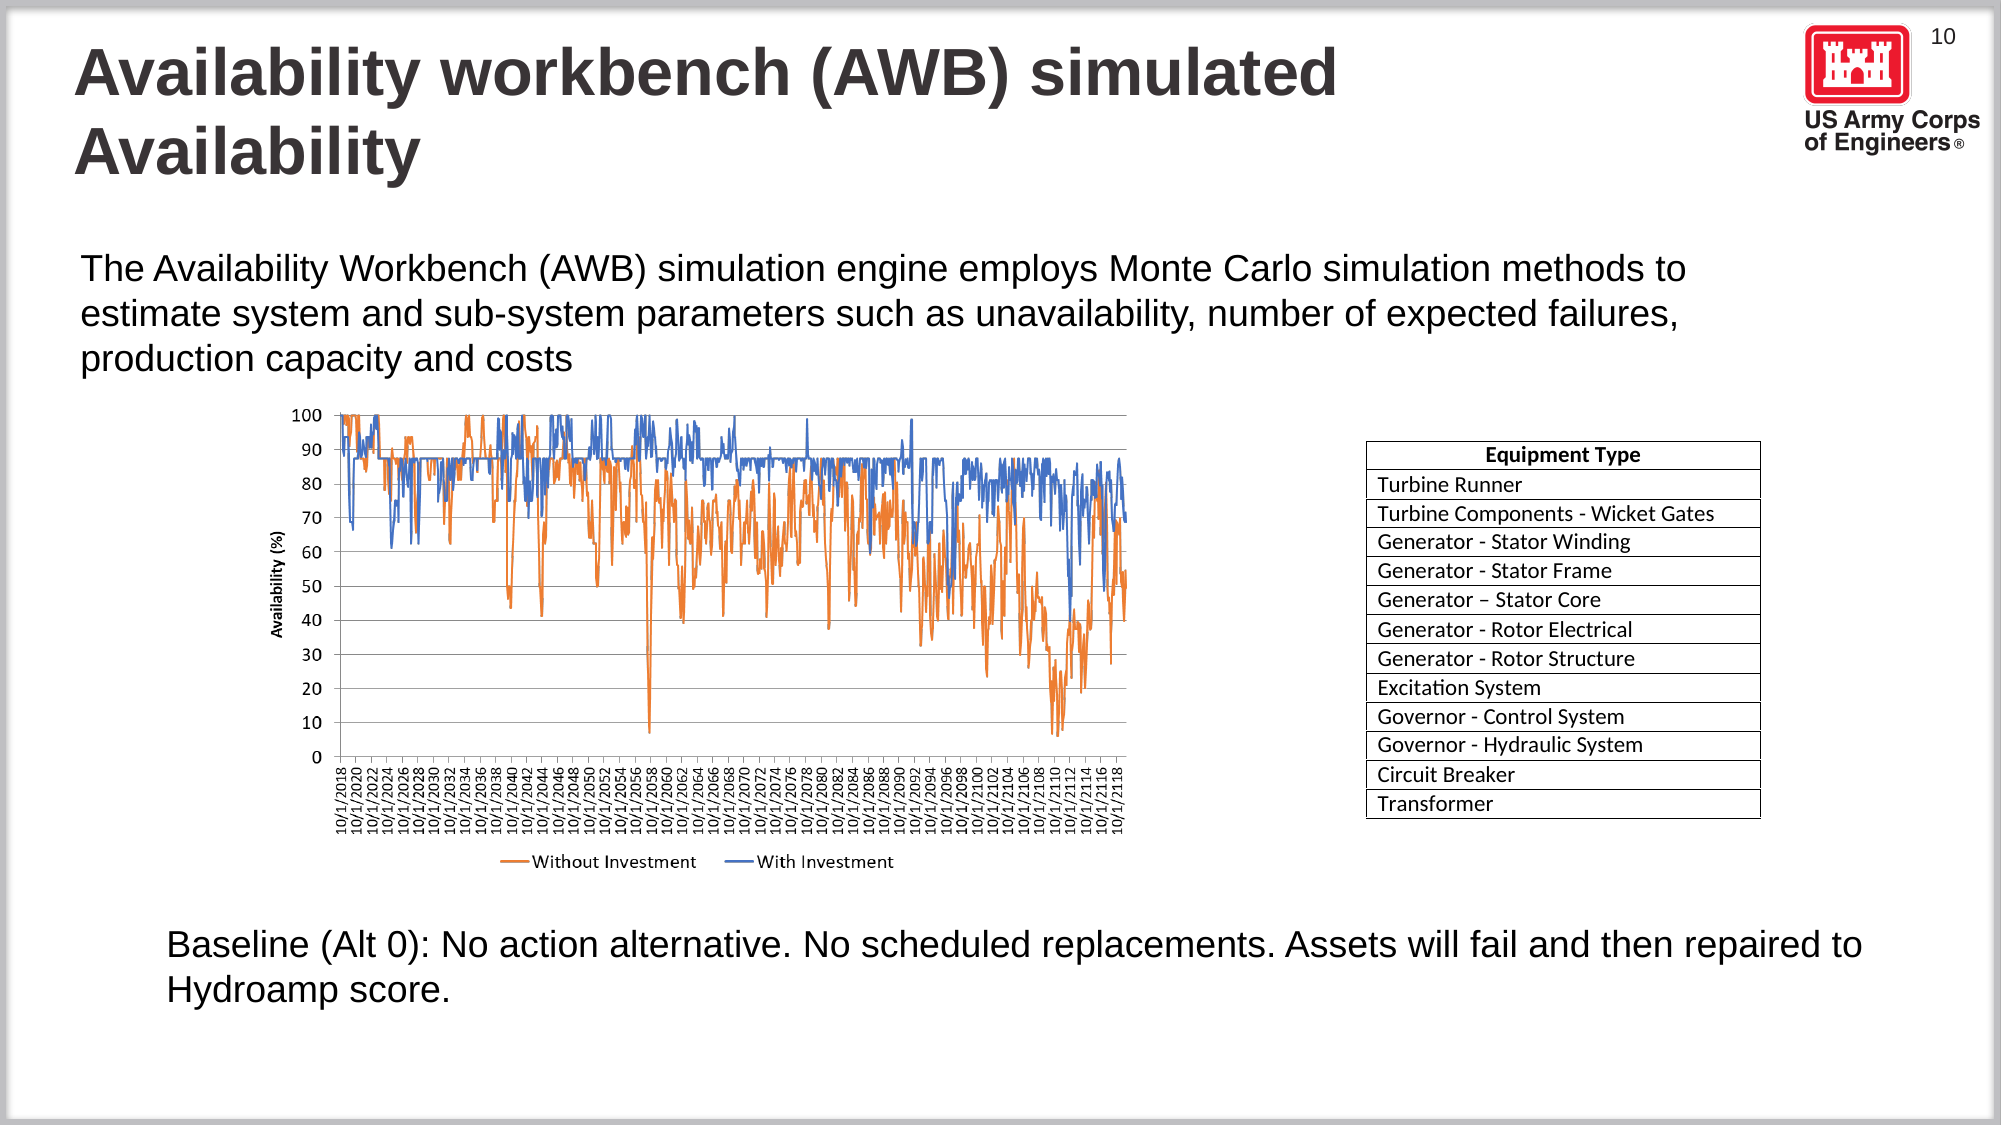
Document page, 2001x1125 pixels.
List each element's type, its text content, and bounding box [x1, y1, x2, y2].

picture [247, 391, 2000, 887]
picture [1803, 23, 1980, 158]
text_box Baseline (Alt 0): No action alternative. No scheduled replacements. Assets will fail and then repaired to Hydroamp score. [151, 912, 1879, 1017]
title Availability workbench (AWB) simulated Availability [65, 26, 1686, 191]
text_box The Availability Workbench (AWB) simulation engine employs Monte Carlo simulation methods to estimate system and sub-system parameters such as unavailability, number of expected failures, production capacity and costs [65, 236, 1800, 387]
